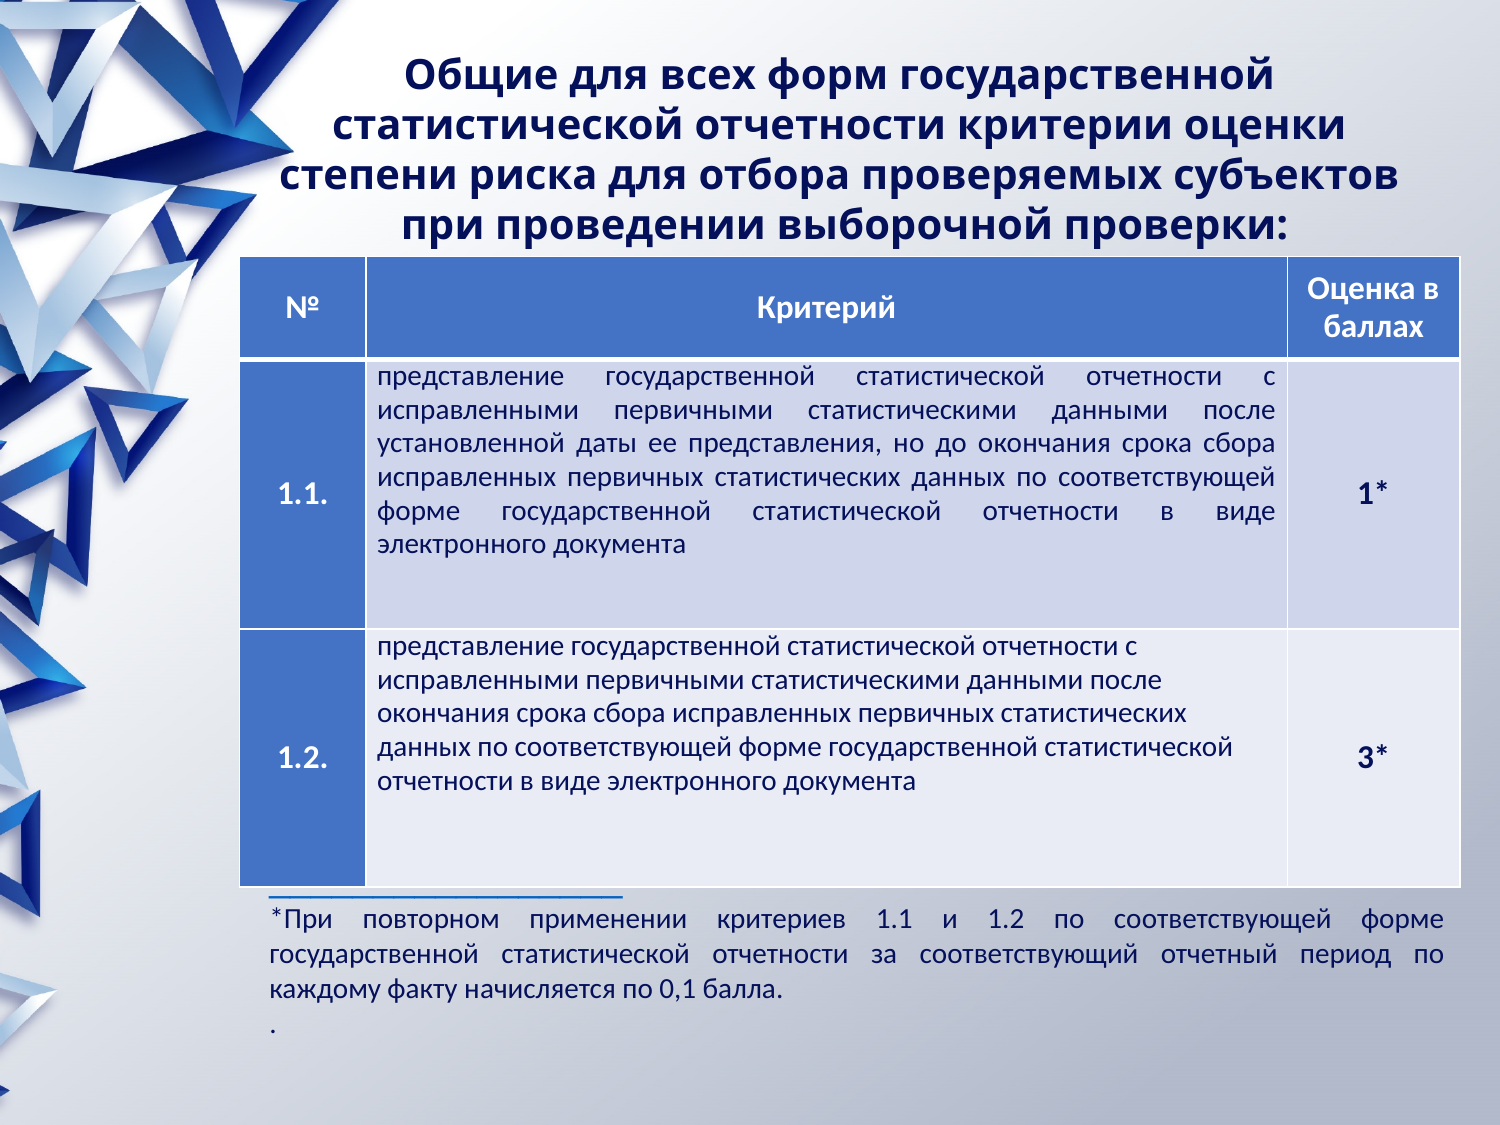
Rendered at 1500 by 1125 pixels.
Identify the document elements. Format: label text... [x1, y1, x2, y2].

text_box _________________ *При повторном применении критериев 1.1 и 1.2 по соответствующей форме государственной статистической отчетности за соответствующий отчетный период по каждому факту начисляется по 0,1 балла. . [254, 846, 1460, 1047]
table_header Оценка в баллах [1288, 257, 1459, 357]
text_box Общие для всех форм государственной статистической отчетности критерии оценки степени риска для отбора проверяемых субъектов при проведении выборочной проверки: [221, 0, 1468, 255]
table_cell представление государственной статистической отчетности с исправленными первичными статистическими данными после окончания срока сбора исправленных первичных статистических данных по соответствующей форме государственной статистической отчетности в виде электронного документа [367, 630, 1287, 846]
table_cell 1.2. [240, 630, 365, 886]
table_header № [240, 257, 365, 357]
table_cell 1.1. [240, 362, 365, 628]
table_cell 3* [1288, 630, 1459, 846]
picture [0, 0, 1500, 1125]
table_cell 1* [1288, 362, 1459, 628]
table_header Критерий [367, 257, 1287, 357]
table_cell представление государственной статистической отчетности с исправленными первичными статистическими данными после установленной даты ее представления, но до окончания срока сбора исправленных первичных статистических данных по соответствующей форме государственной статистической отчетности в виде электронного документа [367, 362, 1287, 628]
